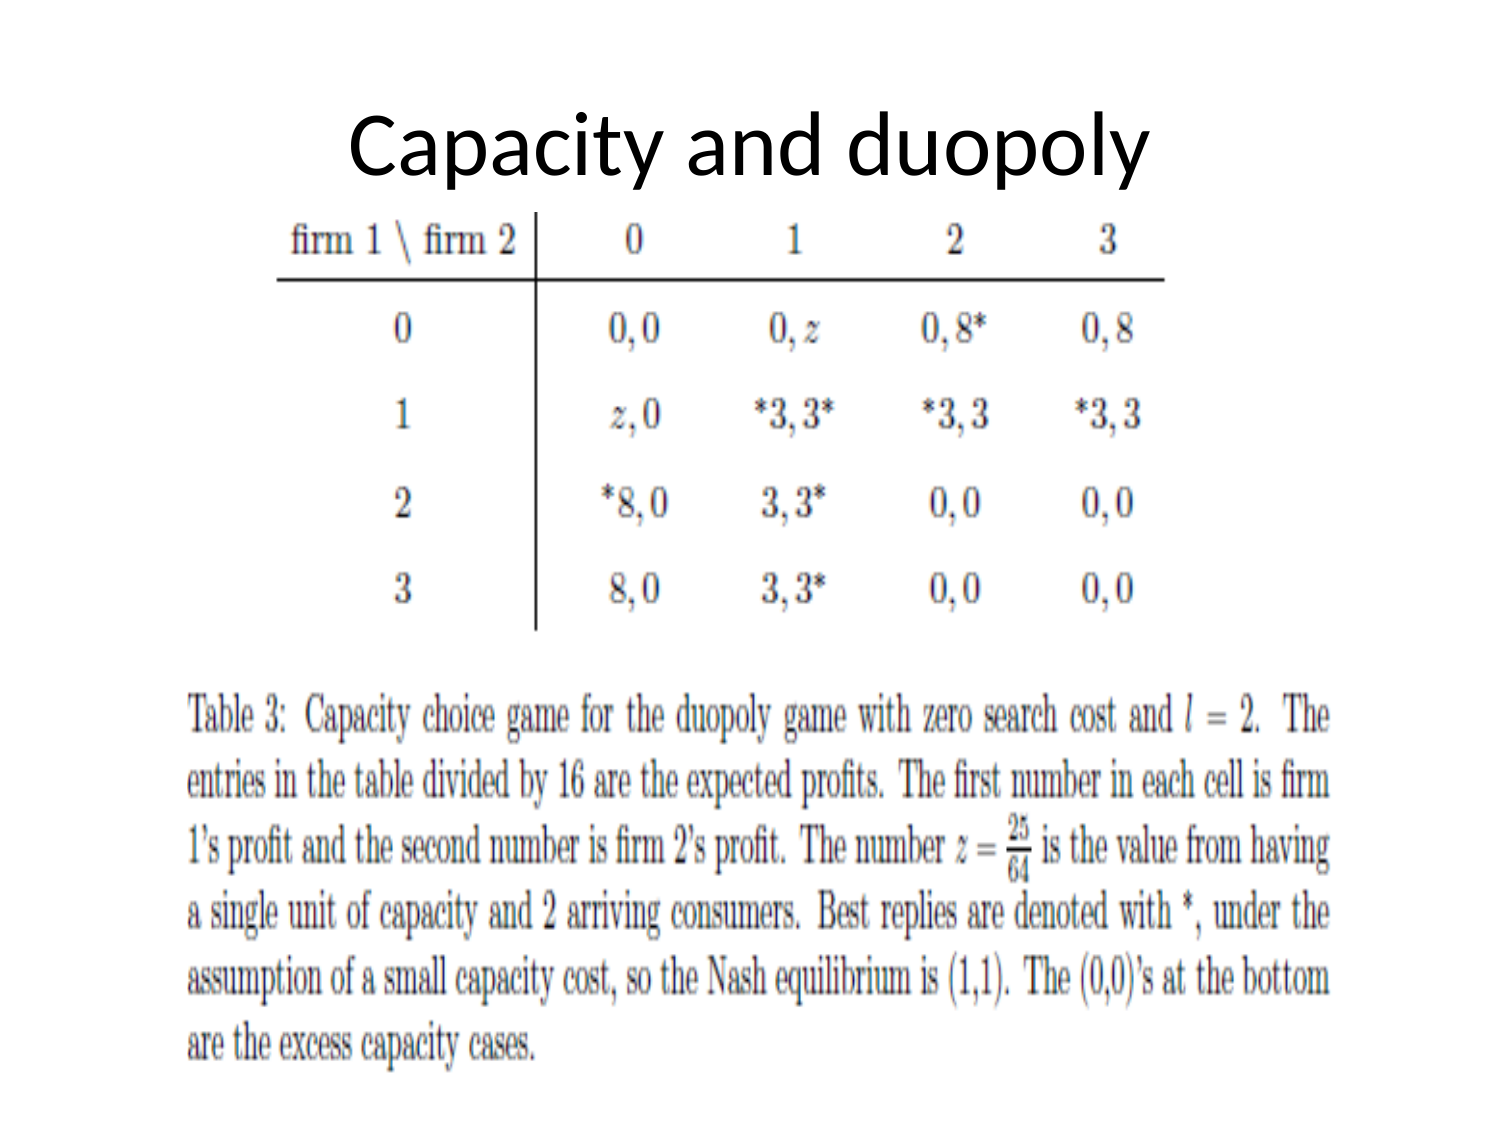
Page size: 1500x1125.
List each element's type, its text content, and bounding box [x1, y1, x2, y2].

picture [187, 687, 1338, 1088]
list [274, 212, 1201, 651]
title Capacity and duopoly [75, 45, 1425, 233]
